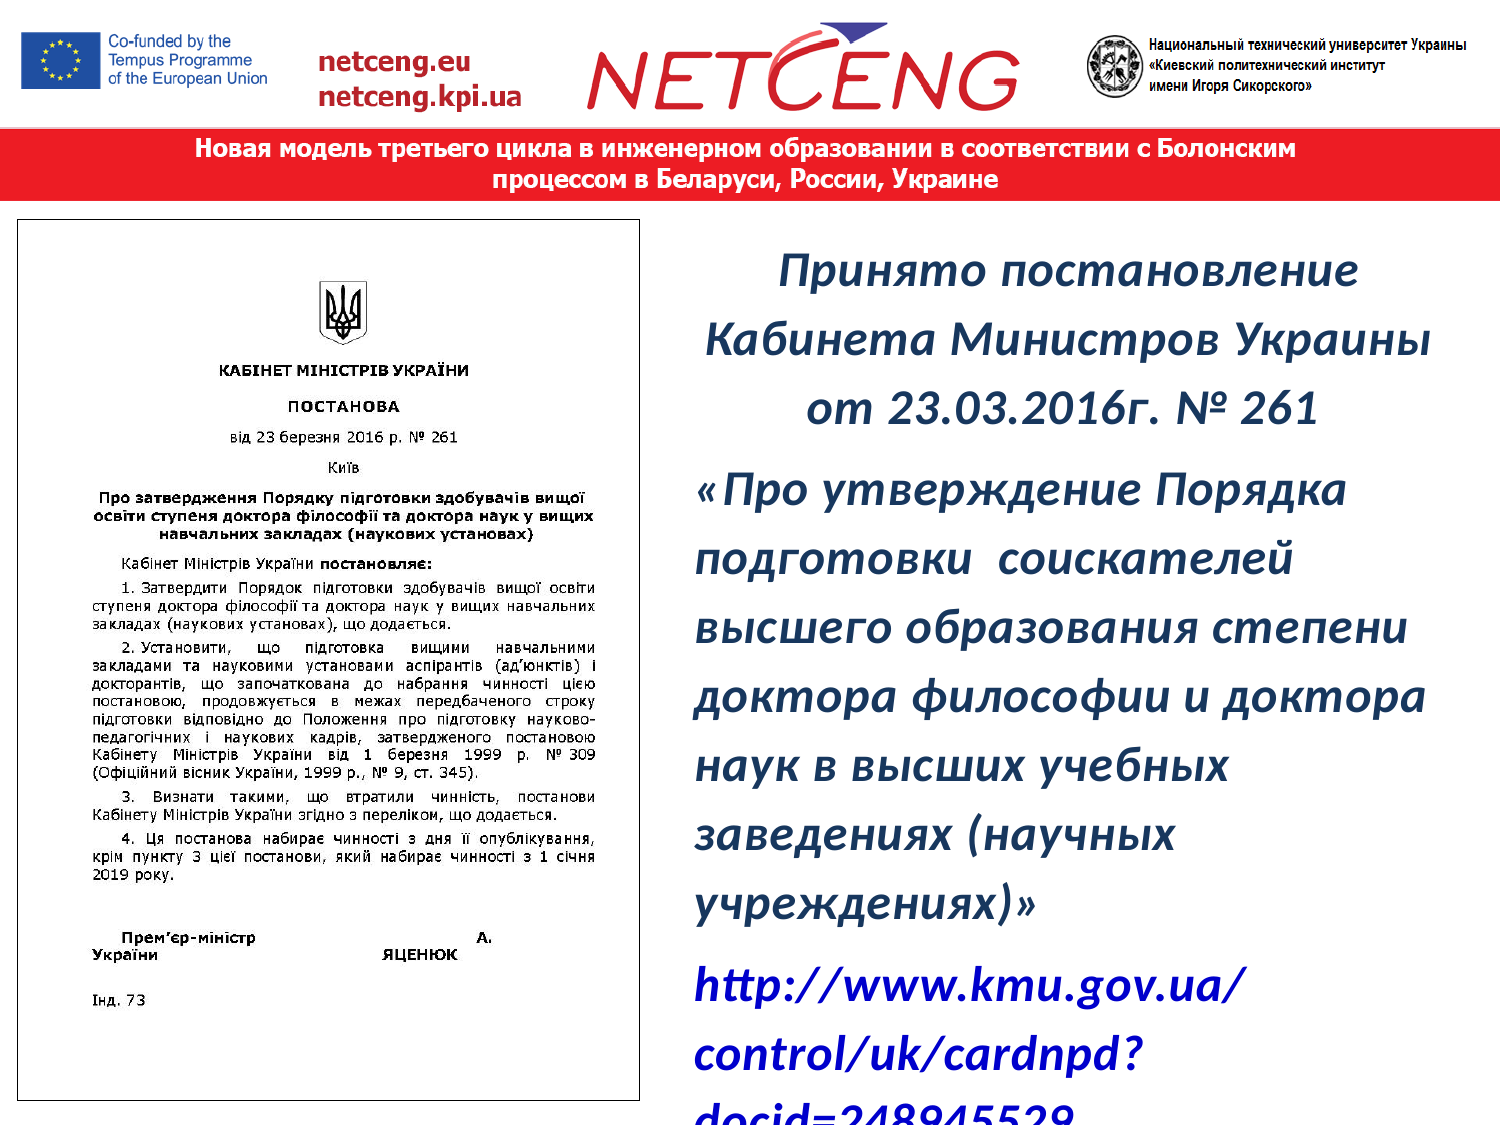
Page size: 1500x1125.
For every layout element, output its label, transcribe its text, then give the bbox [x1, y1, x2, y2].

text_box Принято постановление Кабинета Министров Украины от 23.03.2016г. № 261 «Про утверждение Порядка подготовки соискателей высшего образования степени доктора философии и доктора наук в высших учебных заведениях (научных учреждениях)» http://www.kmu.gov.ua/control/uk/cardnpd?docid=248945529 [679, 219, 1459, 1125]
picture [0, 0, 1500, 1125]
